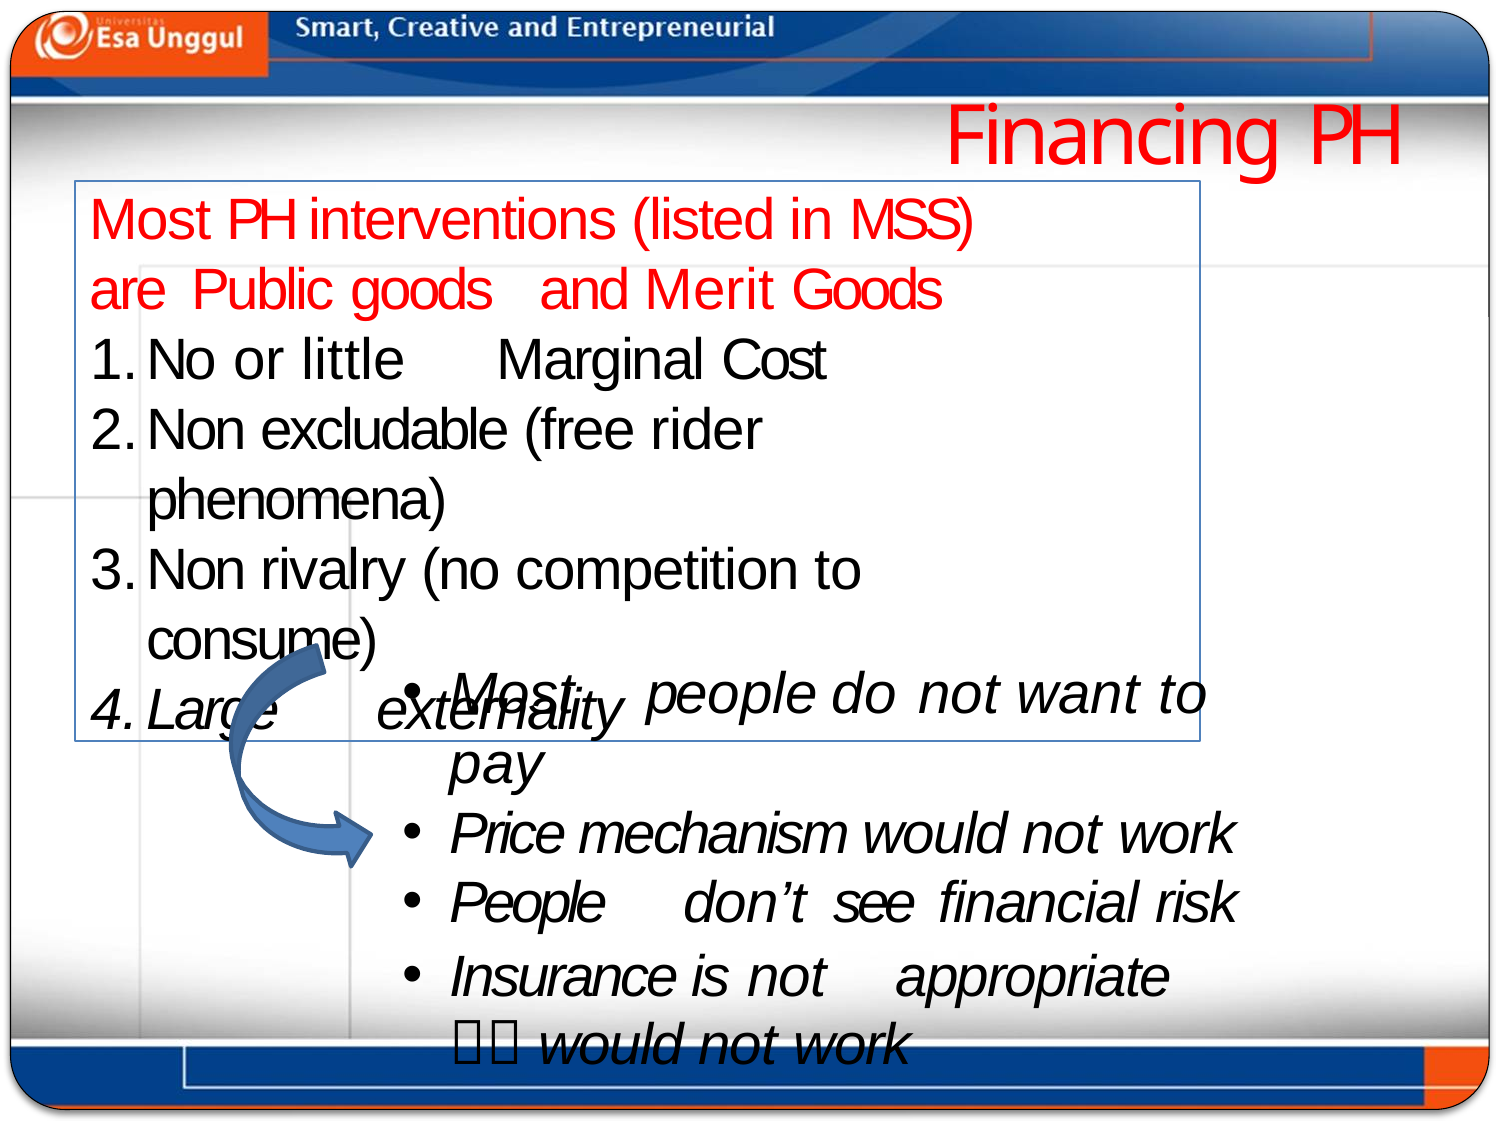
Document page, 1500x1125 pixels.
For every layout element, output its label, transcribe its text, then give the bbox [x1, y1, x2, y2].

title Financing PH [941, 0, 1459, 182]
text_box Most PH interventions (listed in MSS) are Public goods and Merit Goods No or little Marginal Cost Non excludable (free rider phenomena) Non rivalry (no competition to consume) Large externality [74, 181, 1200, 742]
text_box [230, 645, 372, 867]
picture [12, 12, 1488, 1108]
text_box Most people do not want to pay Price mechanism would not work People don’t see financial risk Insurance is not appropriate  would not work [400, 653, 1272, 1078]
